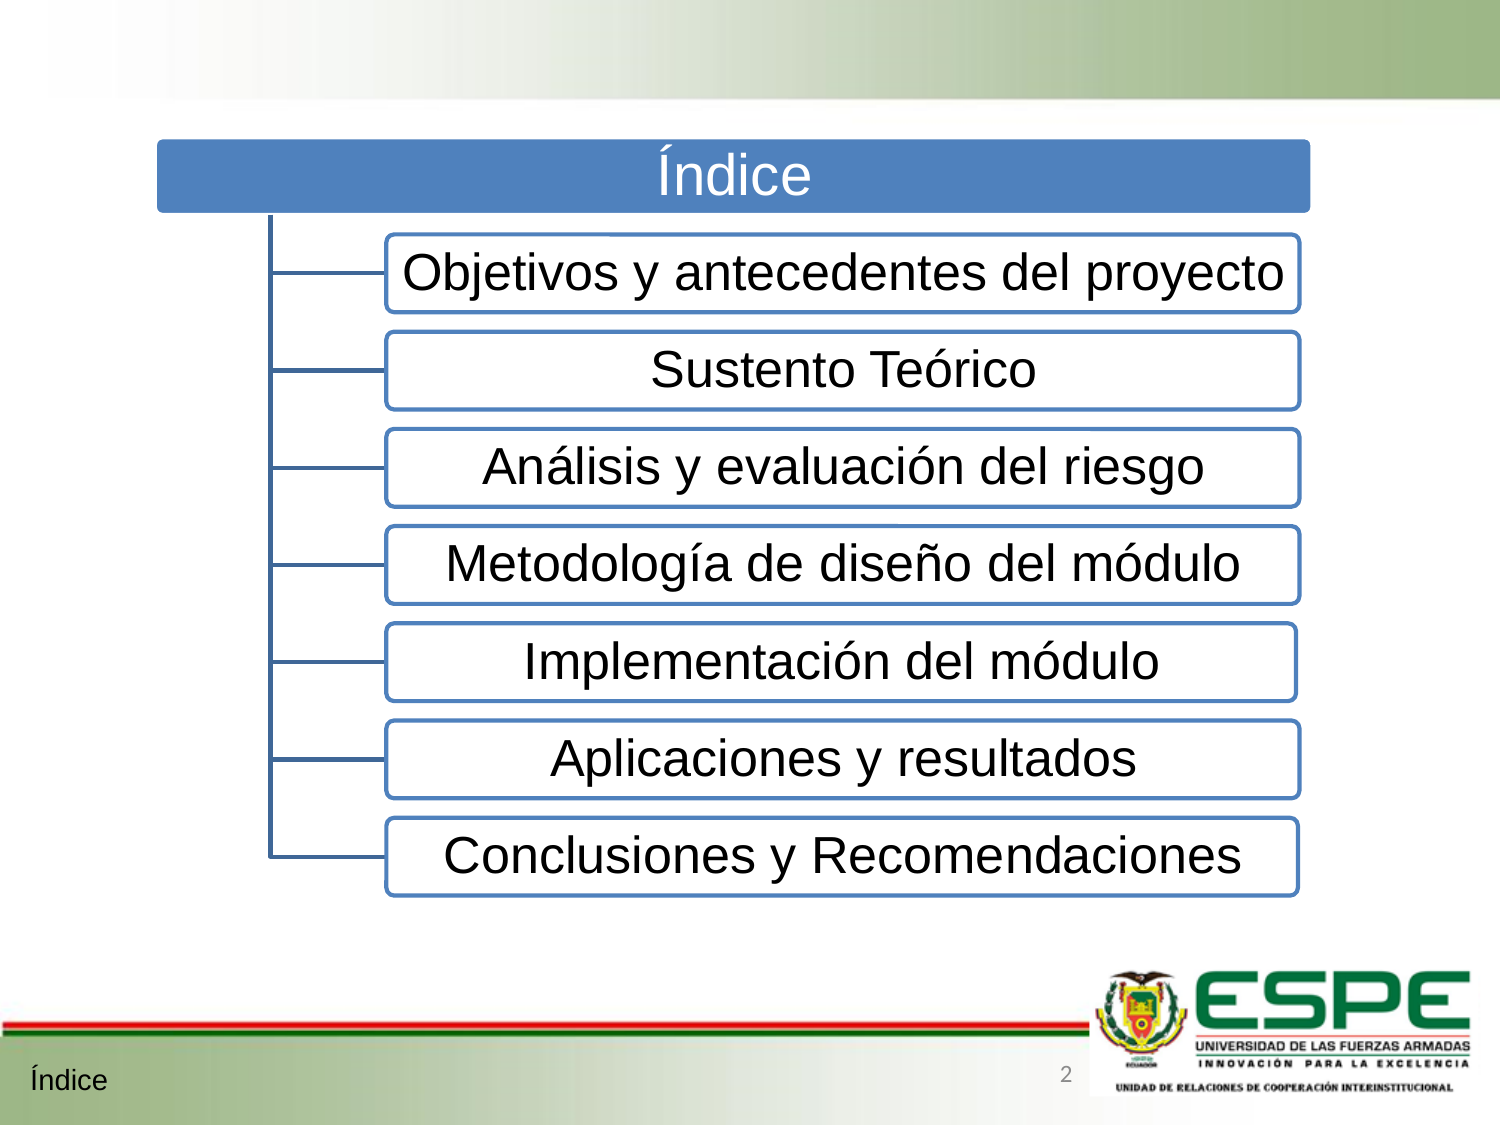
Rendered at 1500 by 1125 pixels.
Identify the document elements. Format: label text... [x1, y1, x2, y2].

text_box 2 [737, 1042, 1088, 1103]
text_box Índice [15, 1054, 561, 1104]
picture [0, 0, 1500, 1125]
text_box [62, 136, 1405, 896]
